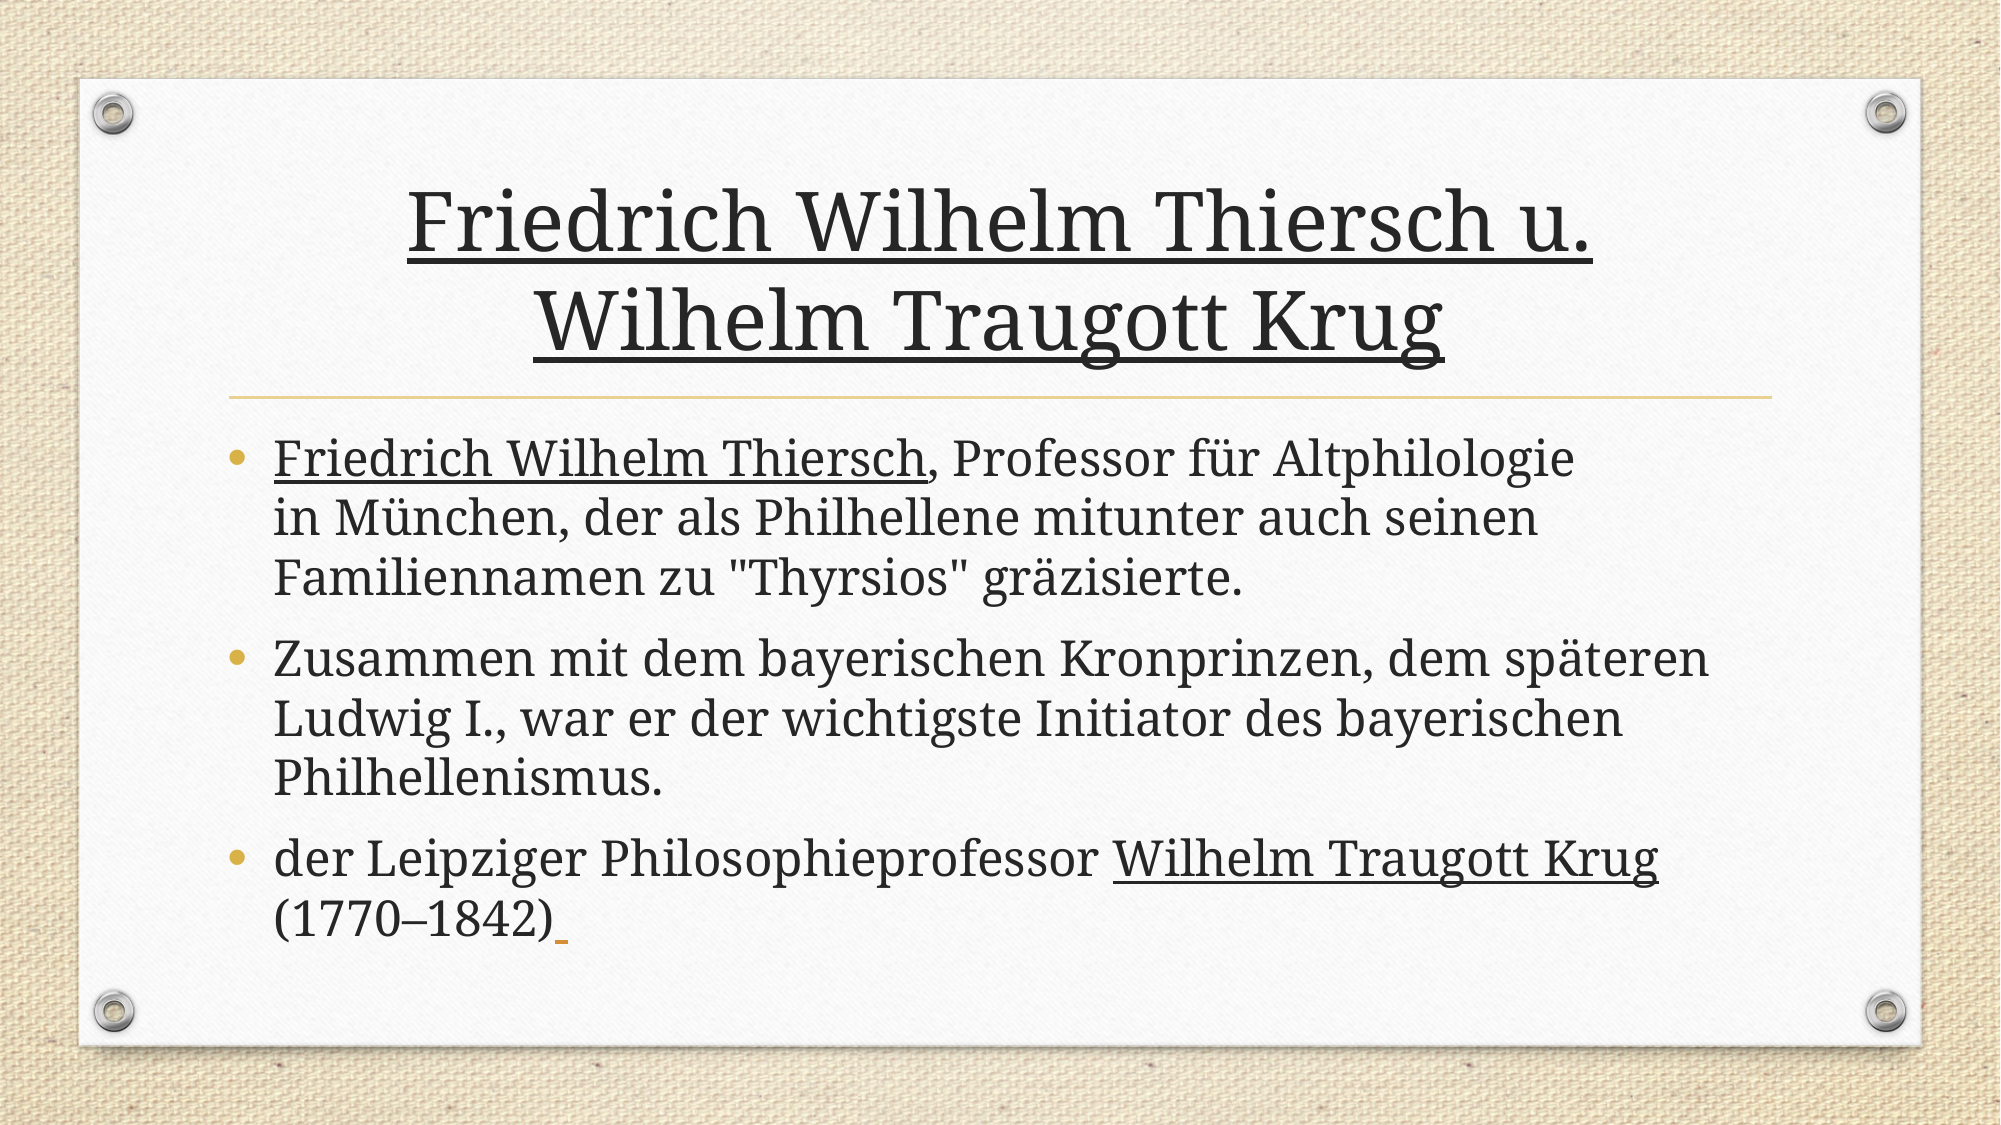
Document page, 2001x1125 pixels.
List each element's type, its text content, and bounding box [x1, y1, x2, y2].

picture [0, 0, 2001, 1125]
title Friedrich Wilhelm Thiersch u. Wilhelm Traugott Krug [212, 161, 1788, 375]
list Friedrich Wilhelm Thiersch, Professor für Altphilologie in München, der als Philhellene mitunter auch seinen Familiennamen zu "Thyrsios" gräzisierte. Zusammen mit dem bayerischen Kronprinzen, dem späteren Ludwig I., war er der wichtigste Initiator des bayerischen Philhellenismus. der Leipziger Philosophieprofessor Wilhelm Traugott Krug (1770–1842) [212, 419, 1788, 964]
